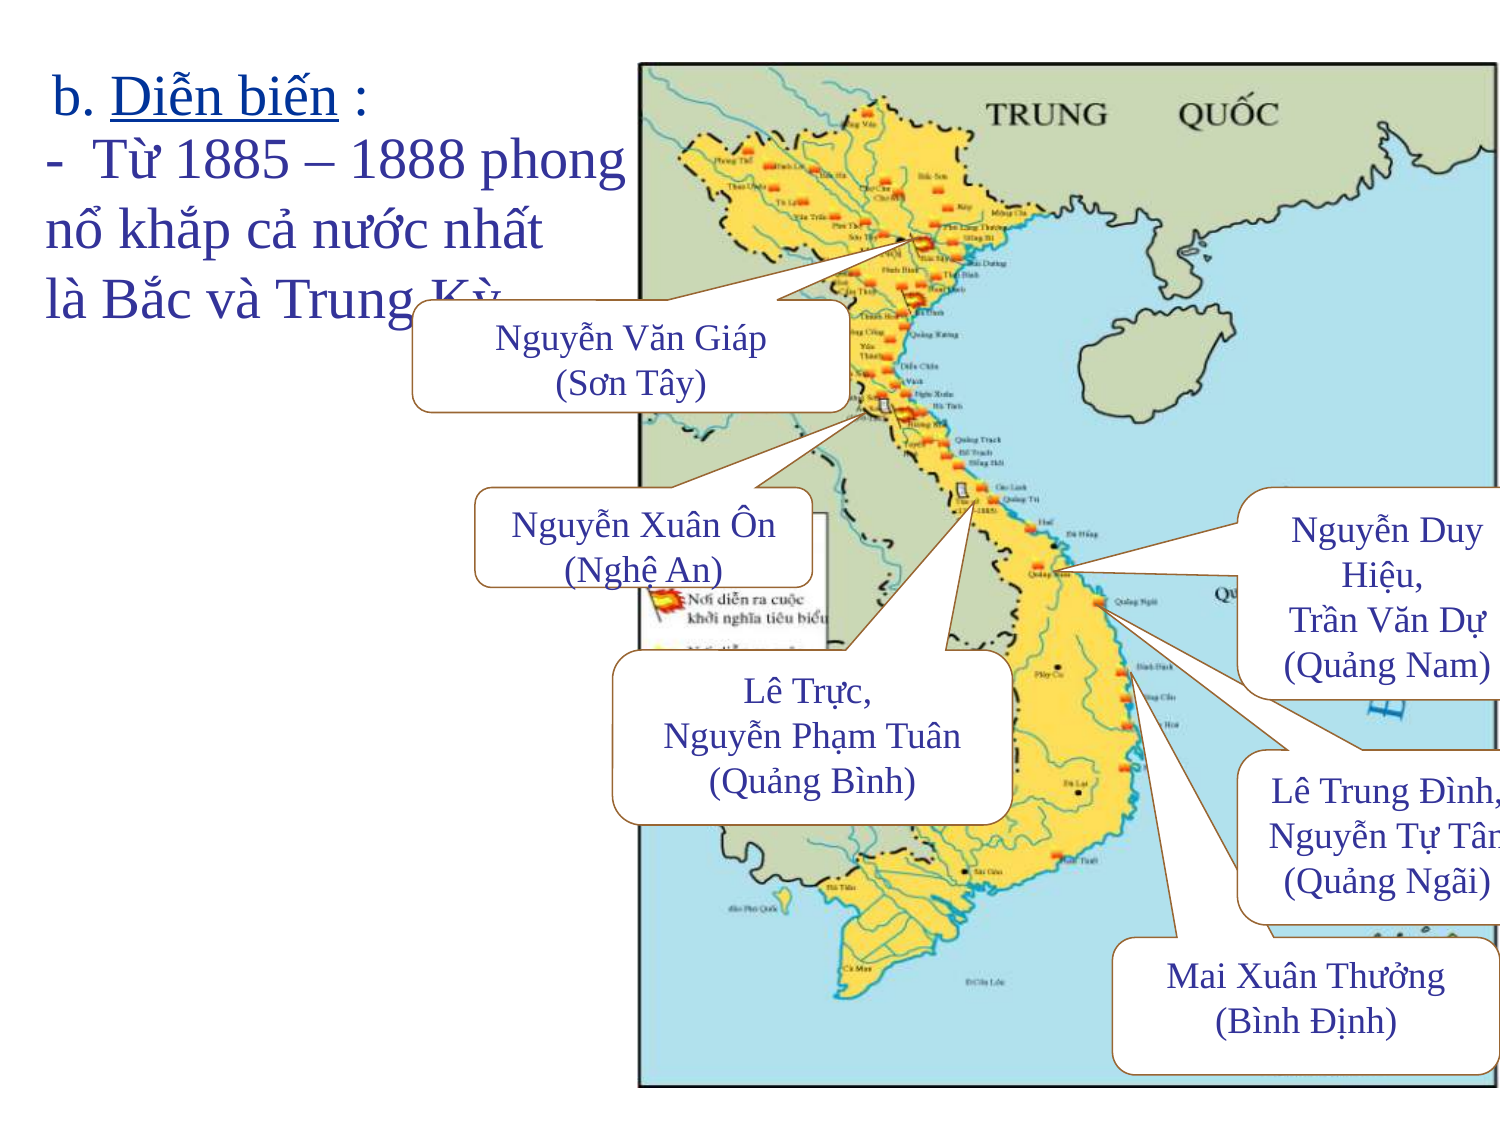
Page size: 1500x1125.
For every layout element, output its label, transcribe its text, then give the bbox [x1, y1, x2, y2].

text_box Nguyễn Xuân Ôn (Nghệ An) [474, 487, 632, 588]
text_box - Từ 1885 – 1888 phong trào nổ khắp cả nước nhất là Bắc và Trung Kỳ . [0, 0, 625, 625]
text_box Nguyễn Văn Giáp (Sơn Tây) [412, 299, 632, 413]
text_box b. Diễn biến : [37, 50, 725, 135]
picture [637, 62, 1500, 1088]
text_box Lê Trực, Nguyễn Phạm Tuân (Quảng Bình) [612, 651, 632, 824]
